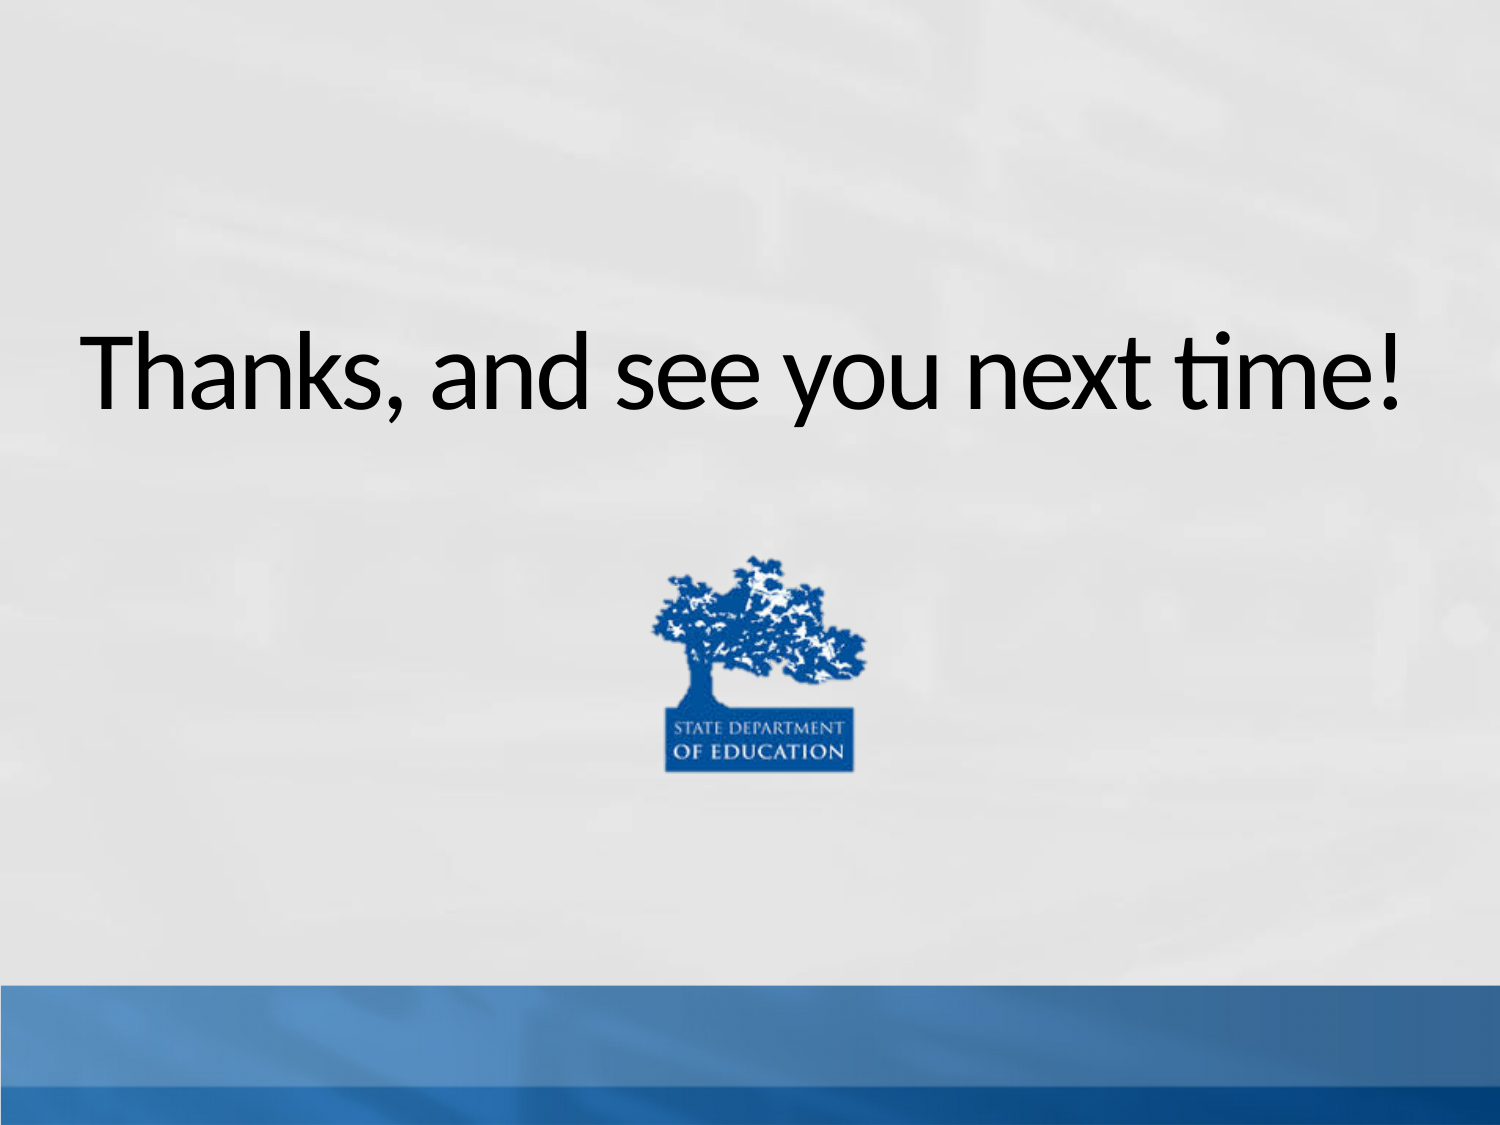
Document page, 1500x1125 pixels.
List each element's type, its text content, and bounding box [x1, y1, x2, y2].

picture [0, 0, 1500, 985]
title Thanks, and see you next time! [73, 312, 1416, 563]
picture [2, 986, 1500, 1125]
